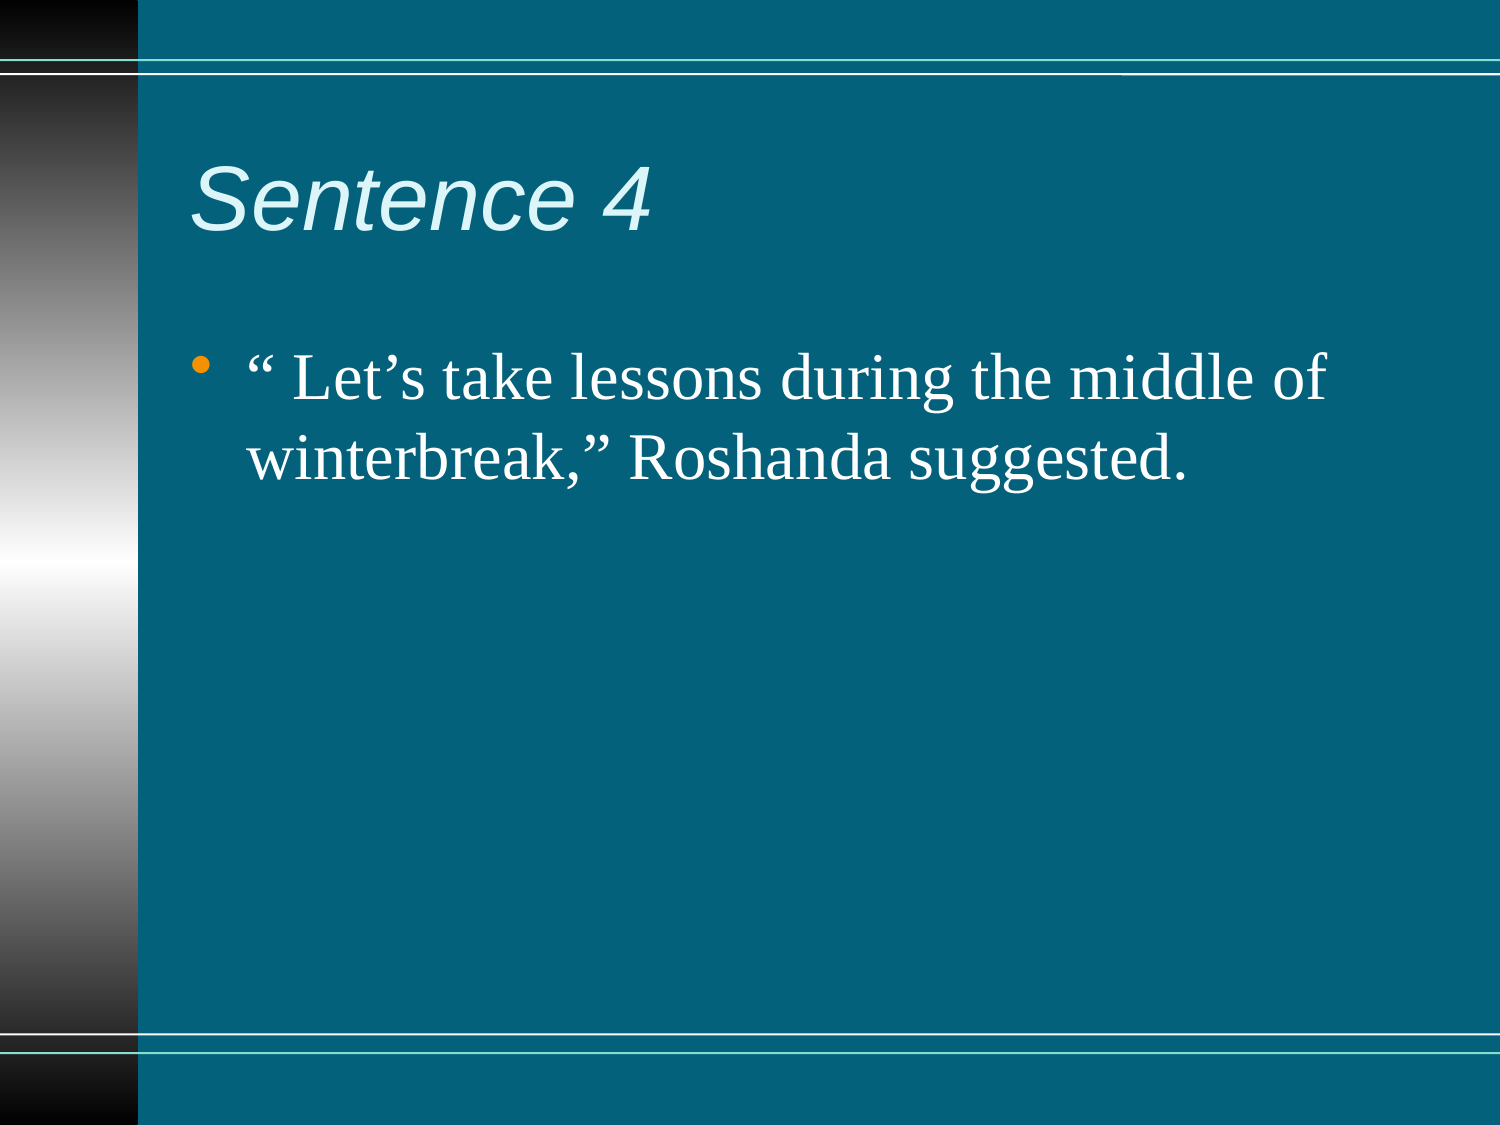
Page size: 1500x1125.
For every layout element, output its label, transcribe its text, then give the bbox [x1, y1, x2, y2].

title Sentence 4 [174, 99, 1450, 288]
list “ Let’s take lessons during the middle of winterbreak,” Roshanda suggested. [174, 324, 1450, 1000]
